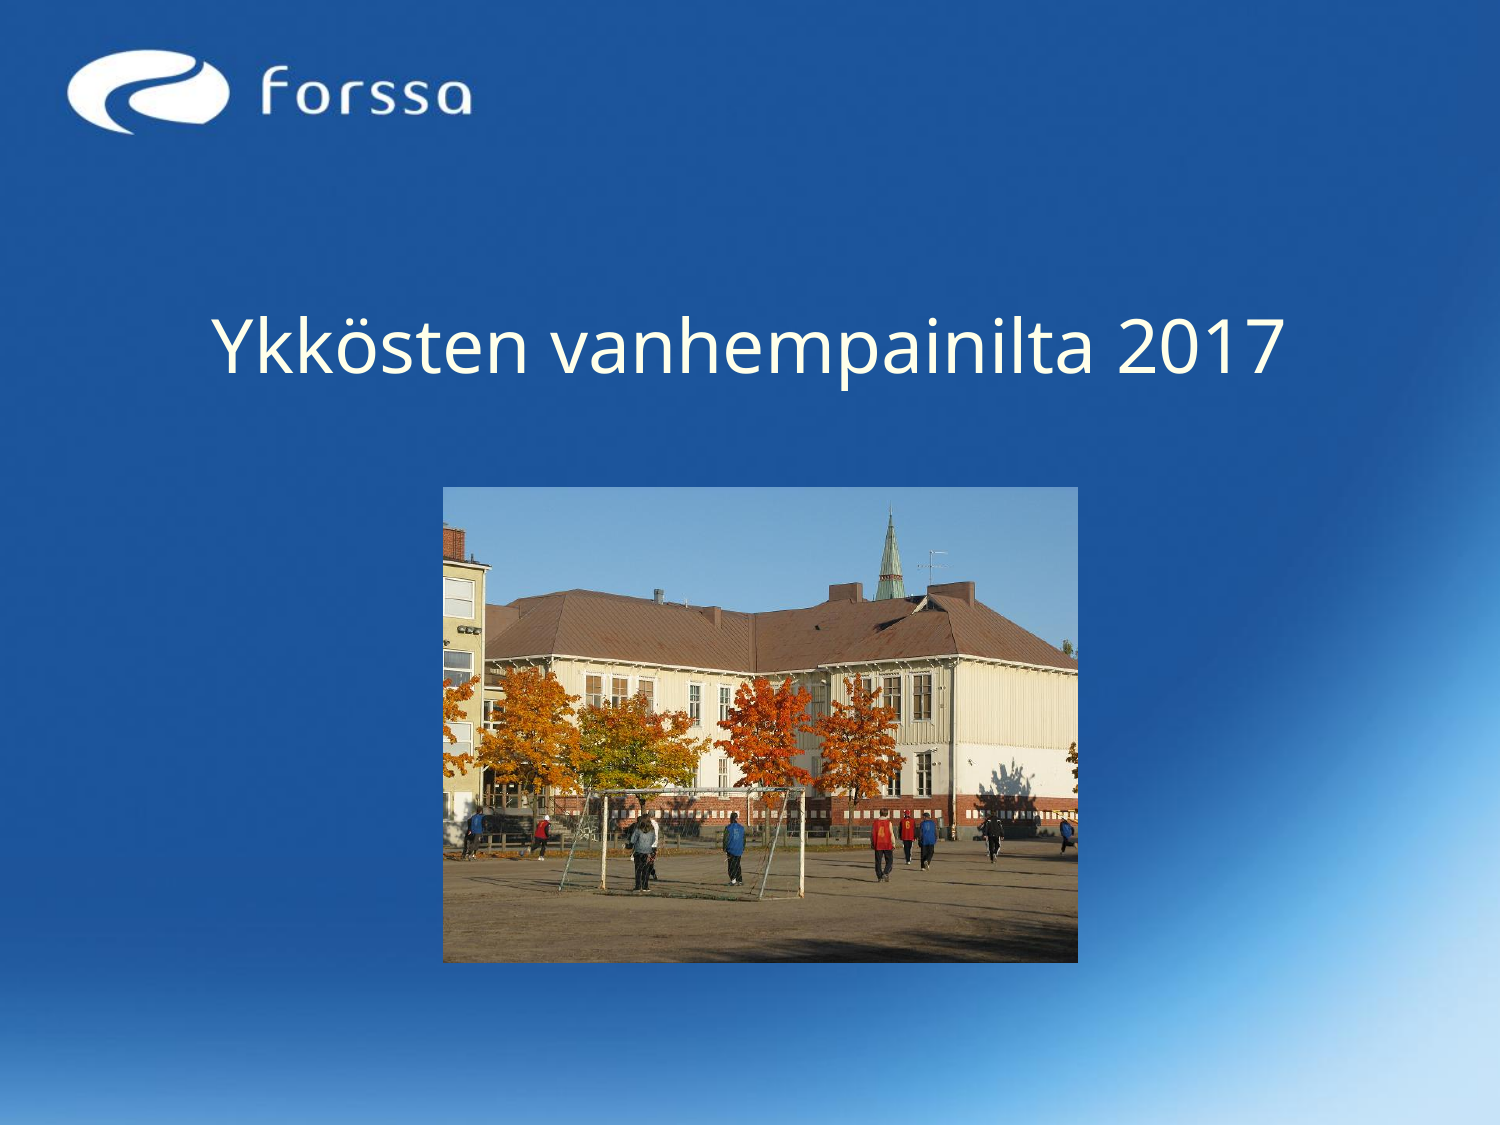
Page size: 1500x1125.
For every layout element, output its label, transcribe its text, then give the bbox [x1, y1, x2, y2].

title Ykkösten vanhempainilta 2017 [62, 218, 1438, 469]
picture [0, 0, 1500, 1125]
